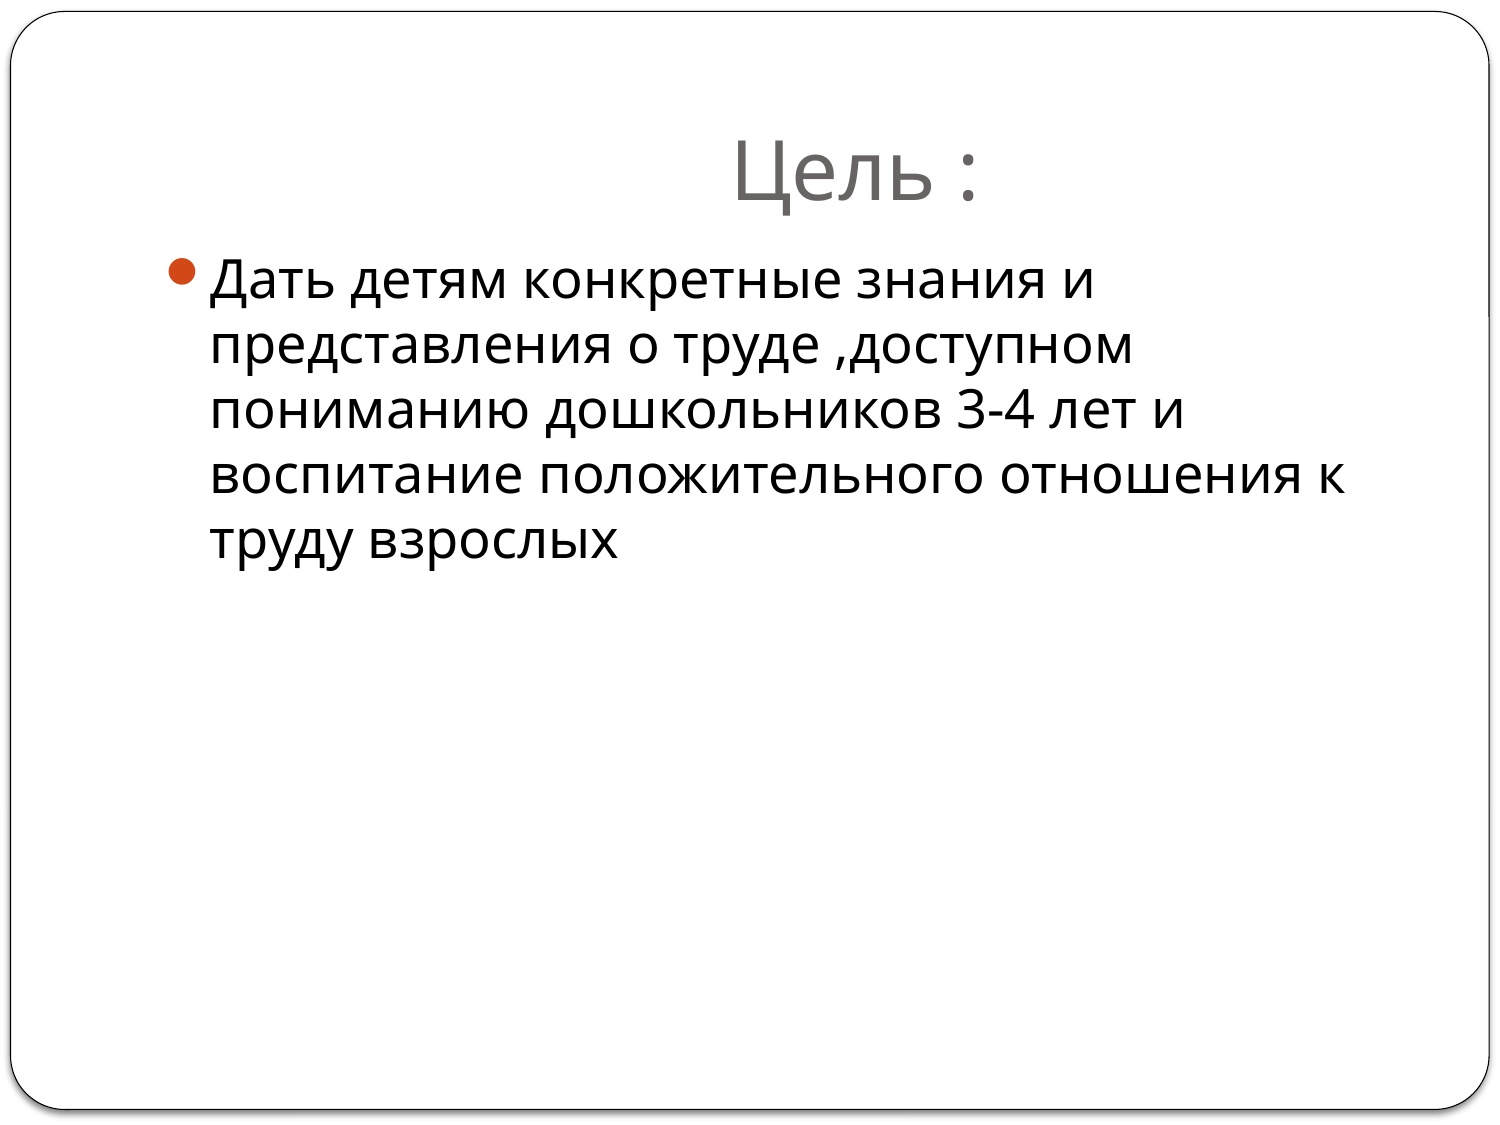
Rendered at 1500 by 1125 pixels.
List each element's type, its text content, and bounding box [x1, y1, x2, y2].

list Дать детям конкретные знания и представления о труде ,доступном пониманию дошкольников 3-4 лет и воспитание положительного отношения к труду взрослых [150, 237, 1425, 988]
title Цель : [150, 45, 1425, 233]
